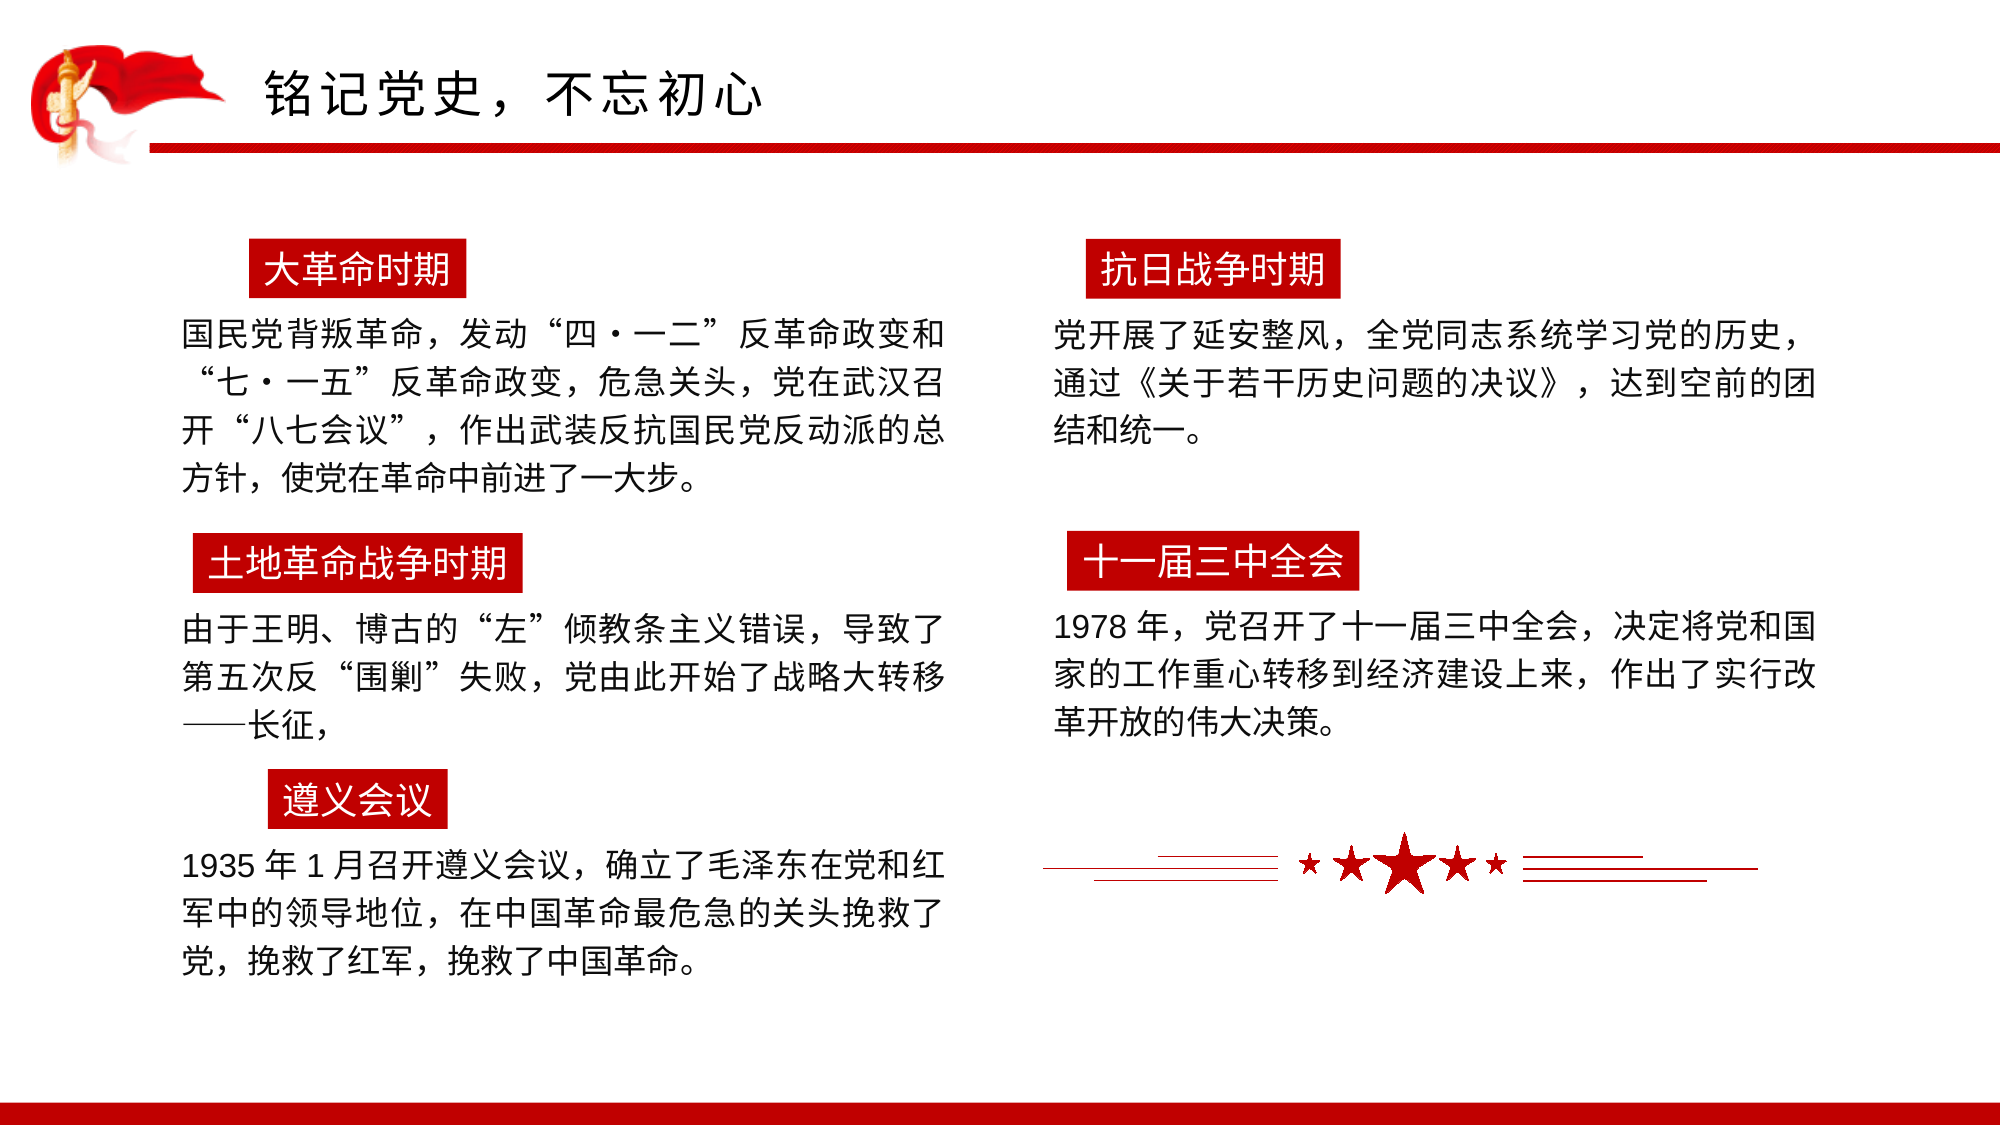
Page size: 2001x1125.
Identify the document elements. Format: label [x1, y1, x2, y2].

text_box [164, 533, 963, 750]
picture [31, 45, 226, 171]
text_box [164, 769, 963, 987]
text_box [1043, 832, 1758, 895]
text_box [164, 238, 963, 504]
text_box [1036, 238, 1835, 651]
